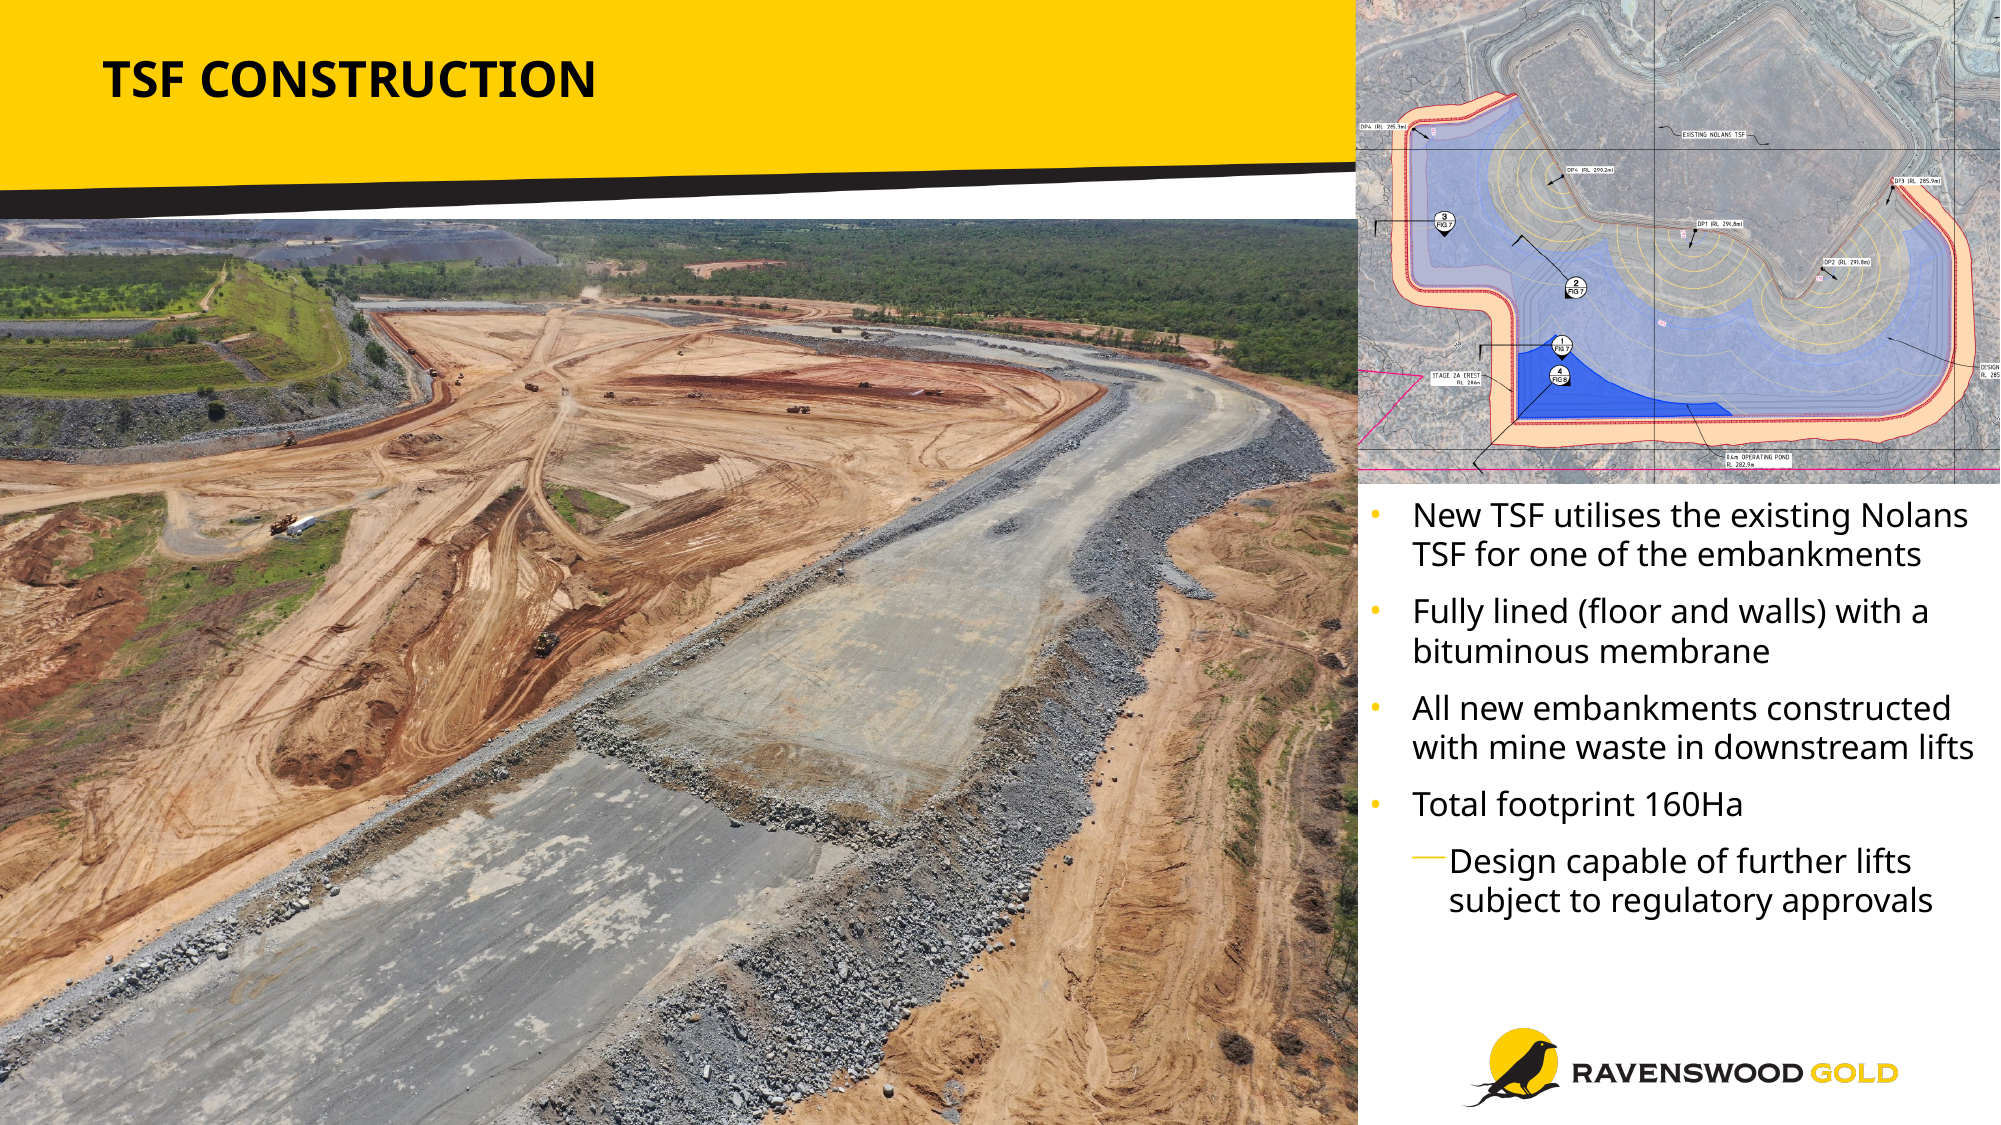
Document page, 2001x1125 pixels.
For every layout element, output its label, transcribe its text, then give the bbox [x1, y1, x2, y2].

picture [0, 0, 2000, 1125]
list New TSF utilises the existing Nolans TSF for one of the embankments Fully lined (floor and walls) with a bituminous membrane All new embankments constructed with mine waste in downstream lifts Total footprint 160Ha Design capable of further lifts subject to regulatory approvals [1368, 493, 1990, 1023]
picture [1460, 1028, 1898, 1107]
list Tsf construction [102, 47, 1350, 184]
